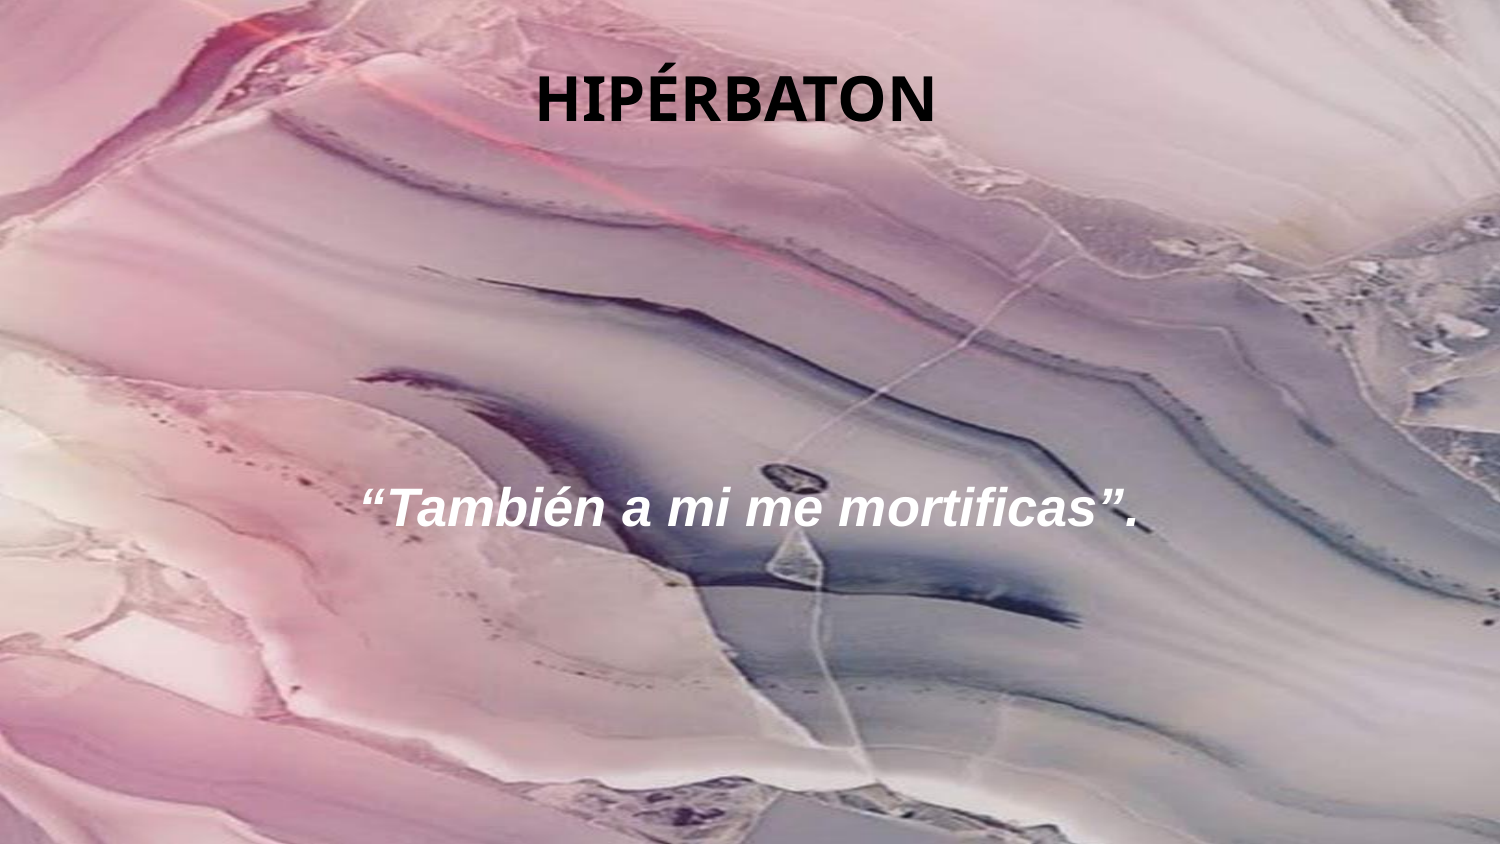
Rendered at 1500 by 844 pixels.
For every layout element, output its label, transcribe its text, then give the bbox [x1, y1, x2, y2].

subtitle “También a mi me mortificas”. [51, 216, 1449, 785]
title HIPÉRBATON [37, 41, 1436, 150]
picture [0, 0, 1500, 844]
